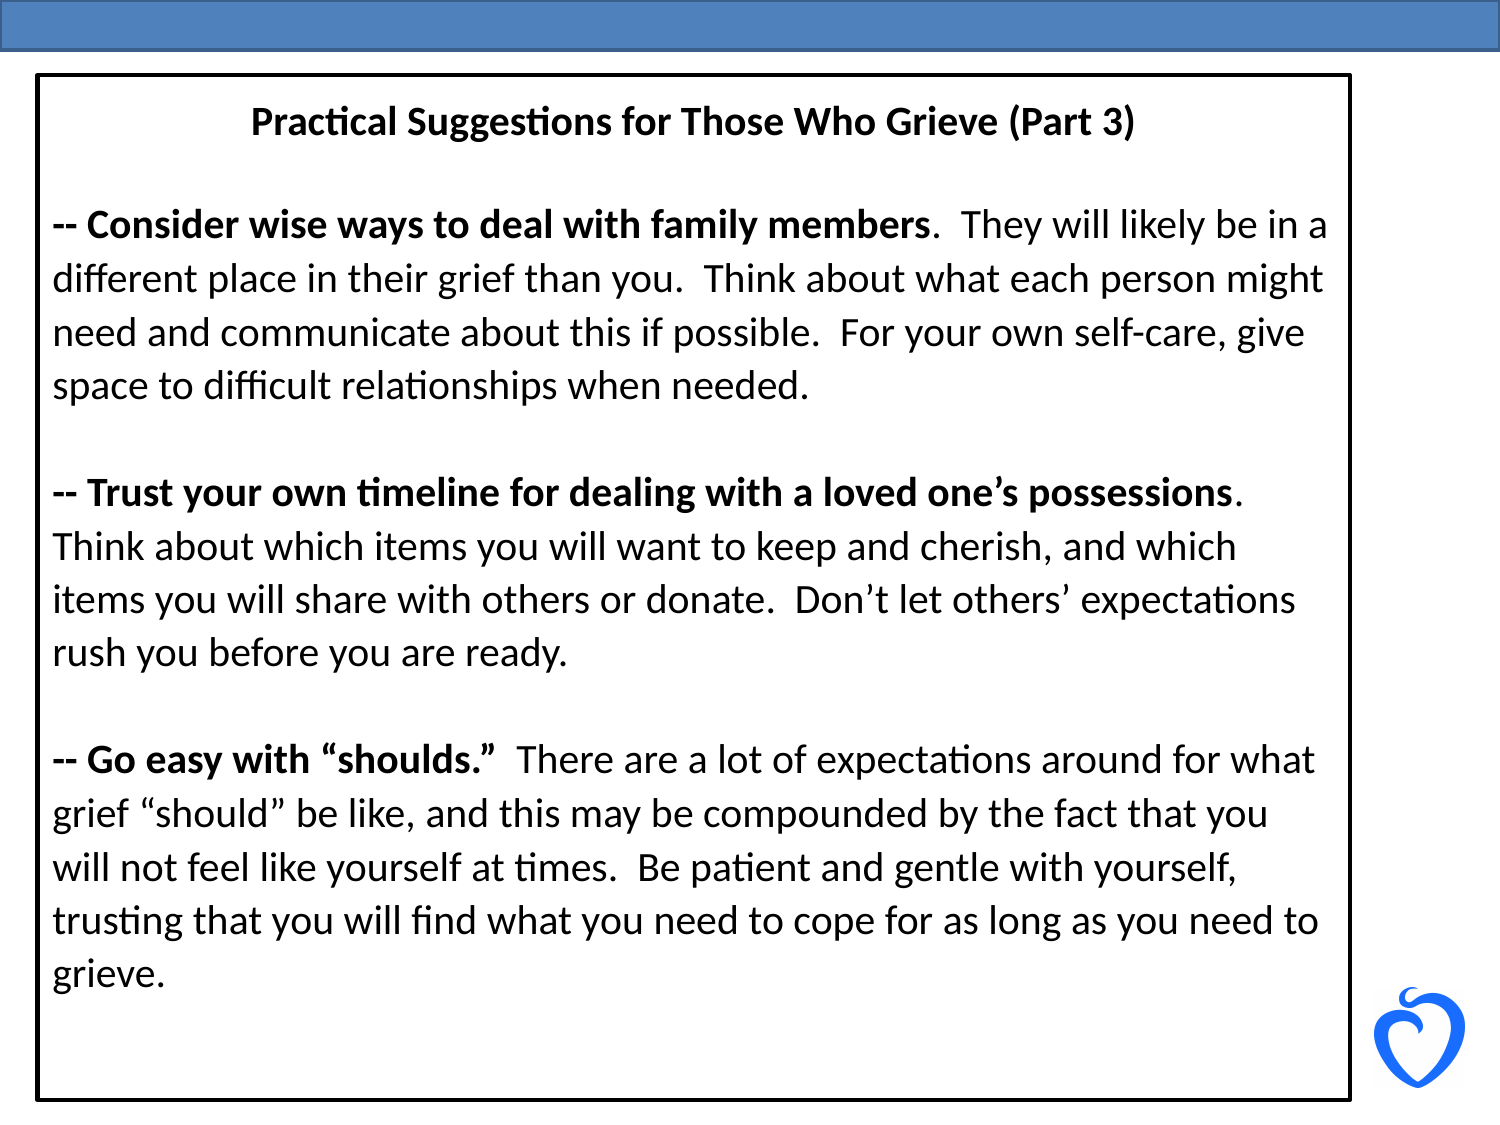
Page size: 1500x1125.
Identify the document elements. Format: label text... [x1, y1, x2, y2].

picture [1374, 987, 1465, 1088]
text_box Practical Suggestions for Those Who Grieve (Part 3) -- Consider wise ways to deal with family members. They will likely be in a different place in their grief than you. Think about what each person might need and communicate about this if possible. For your own self-care, give space to difficult relationships when needed. -- Trust your own timeline for dealing with a loved one’s possessions. Think about which items you will want to keep and cherish, and which items you will share with others or donate. Don’t let others’ expectations rush you before you are ready. -- Go easy with “shoulds.” There are a lot of expectations around for what grief “should” be like, and this may be compounded by the fact that you will not feel like yourself at times. Be patient and gentle with yourself, trusting that you will find what you need to cope for as long as you need to grieve. [35, 73, 1352, 1102]
